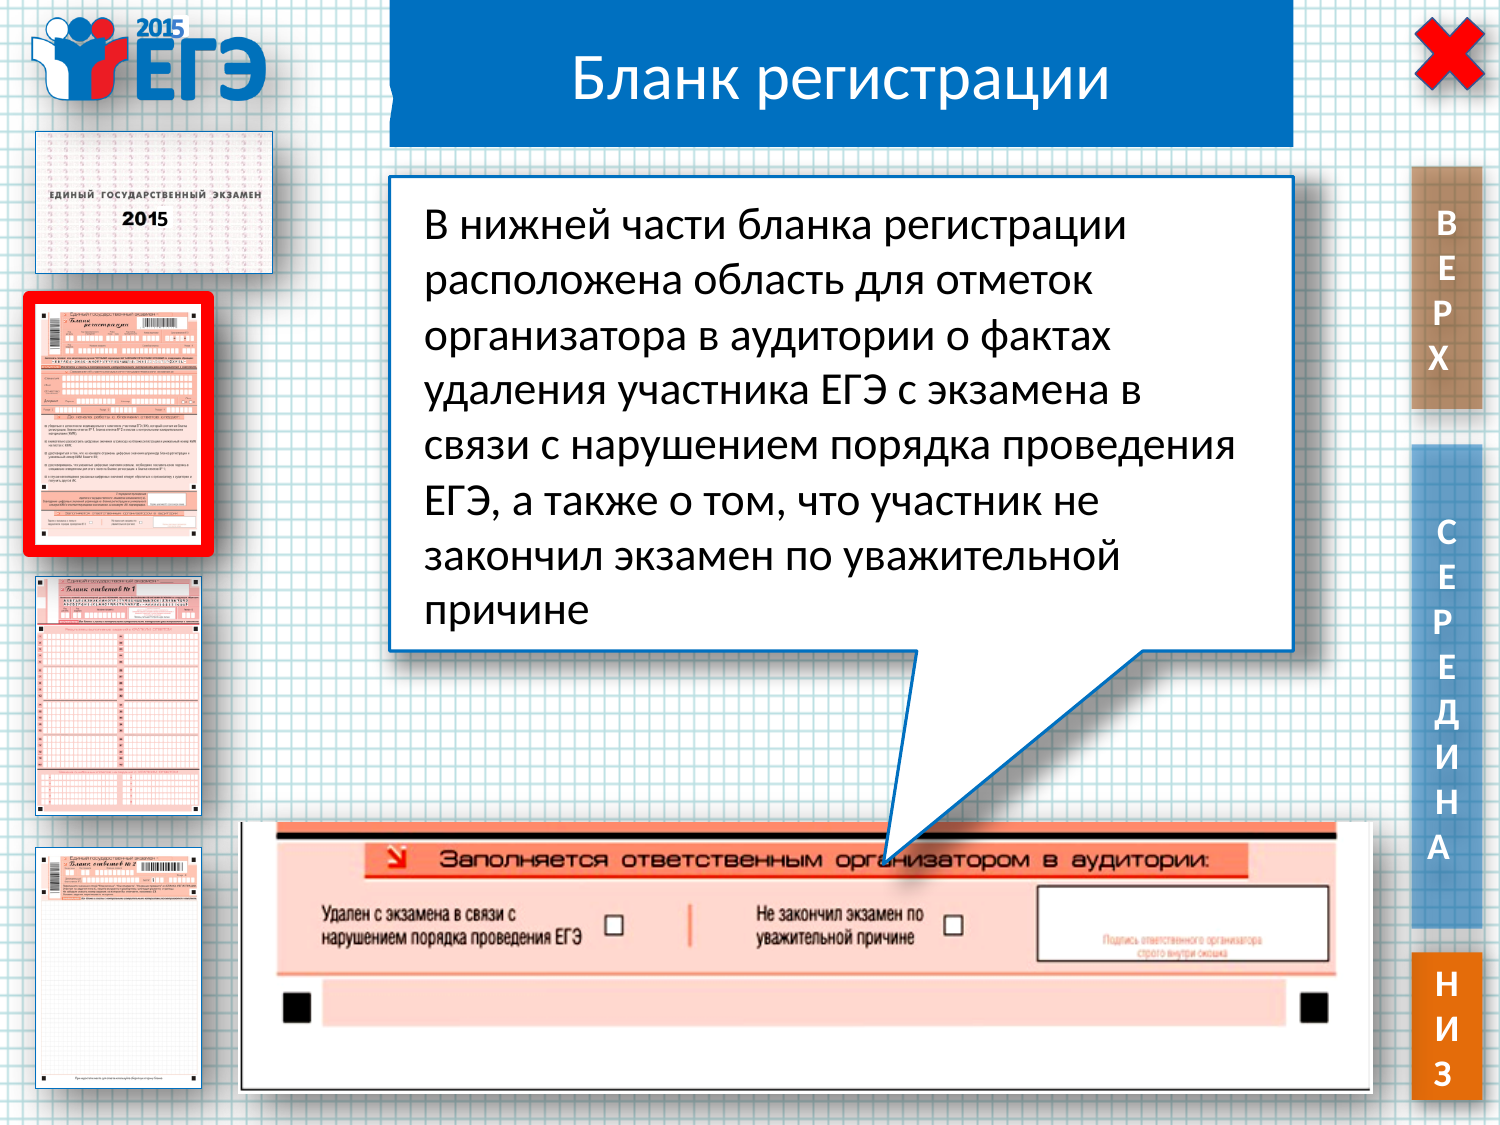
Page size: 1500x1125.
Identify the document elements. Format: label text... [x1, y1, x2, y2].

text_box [389, 176, 1294, 758]
text_box Бланк регистрации [387, 0, 1296, 149]
text_box В Е Р Х [1409, 165, 1484, 411]
picture [0, 0, 1500, 1125]
text_box С Е Р Е Д И Н А [1409, 442, 1484, 931]
text_box Н И З [1418, 950, 1484, 1102]
